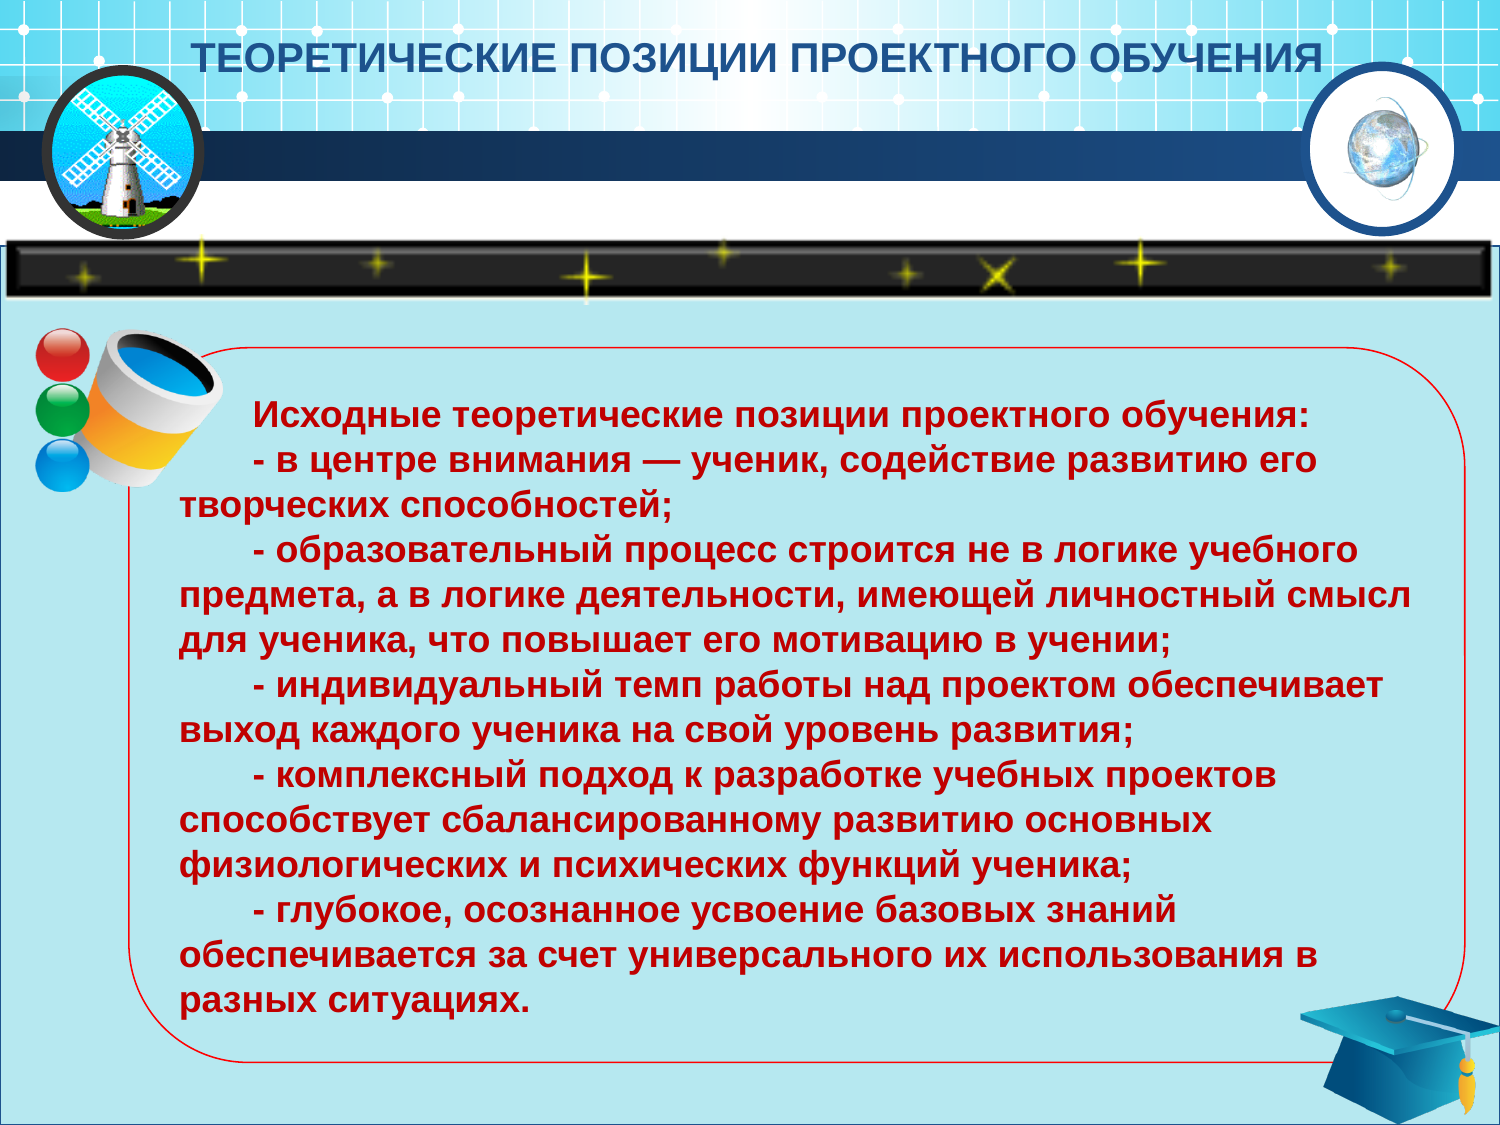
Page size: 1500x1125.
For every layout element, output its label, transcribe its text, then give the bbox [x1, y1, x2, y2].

text_box ТЕОРЕТИЧЕСКИЕ ПОЗИЦИИ ПРОЕКТНОГО ОБУЧЕНИЯ [175, 23, 1383, 89]
text_box Исходные теоретические позиции проектного обучения: - в центре внимания — ученик, содействие развитию его творческих способностей; - образовательный процесс строится не в логике учебного предмета, а в логике деятельности, имеющей личностный смысл для ученика, что повышает его мотивацию в учении; - индивидуальный темп работы над проектом обеспечивает вы­ход каждого ученика на свой уровень развития; - комплексный подход к разработке учебных проектов способ­ствует сбалансированному развитию основных физиологических и психических функций ученика; - глубокое, осознанное усвоение базовых знаний обеспечивается за счет универсального их использования в разных ситуациях. [128, 347, 1465, 1063]
picture [0, 70, 1500, 306]
text_box [0, 313, 1500, 1125]
picture [34, 327, 223, 493]
picture [1300, 996, 1500, 1125]
picture [1310, 72, 1454, 226]
